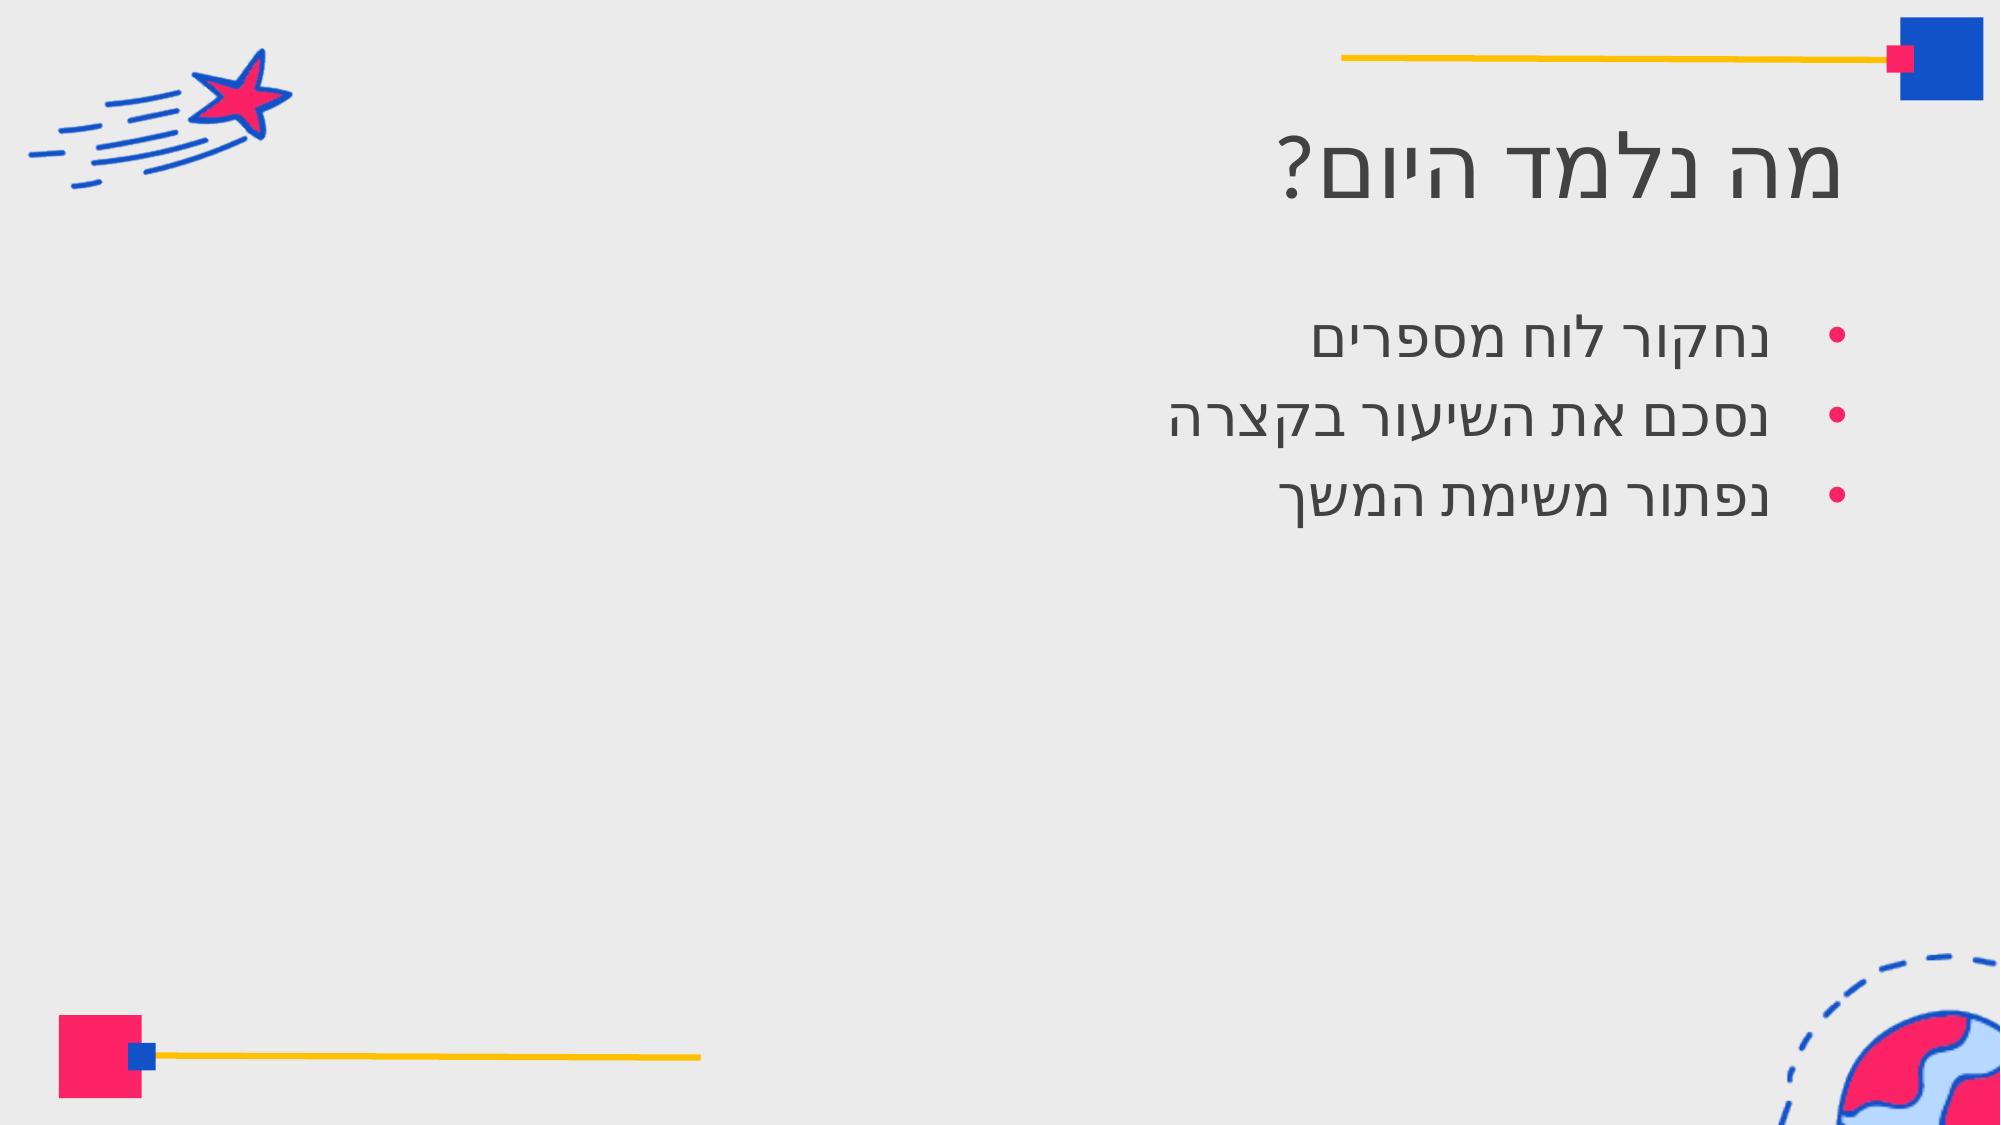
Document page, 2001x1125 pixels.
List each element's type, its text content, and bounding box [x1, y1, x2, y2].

picture [28, 0, 309, 265]
picture [1777, 953, 2000, 1125]
list נחקור לוח מספרים נסכם את השיעור בקצרה נפתור משימת המשך [137, 299, 1863, 1014]
title מה נלמד היום? [137, 59, 1863, 278]
